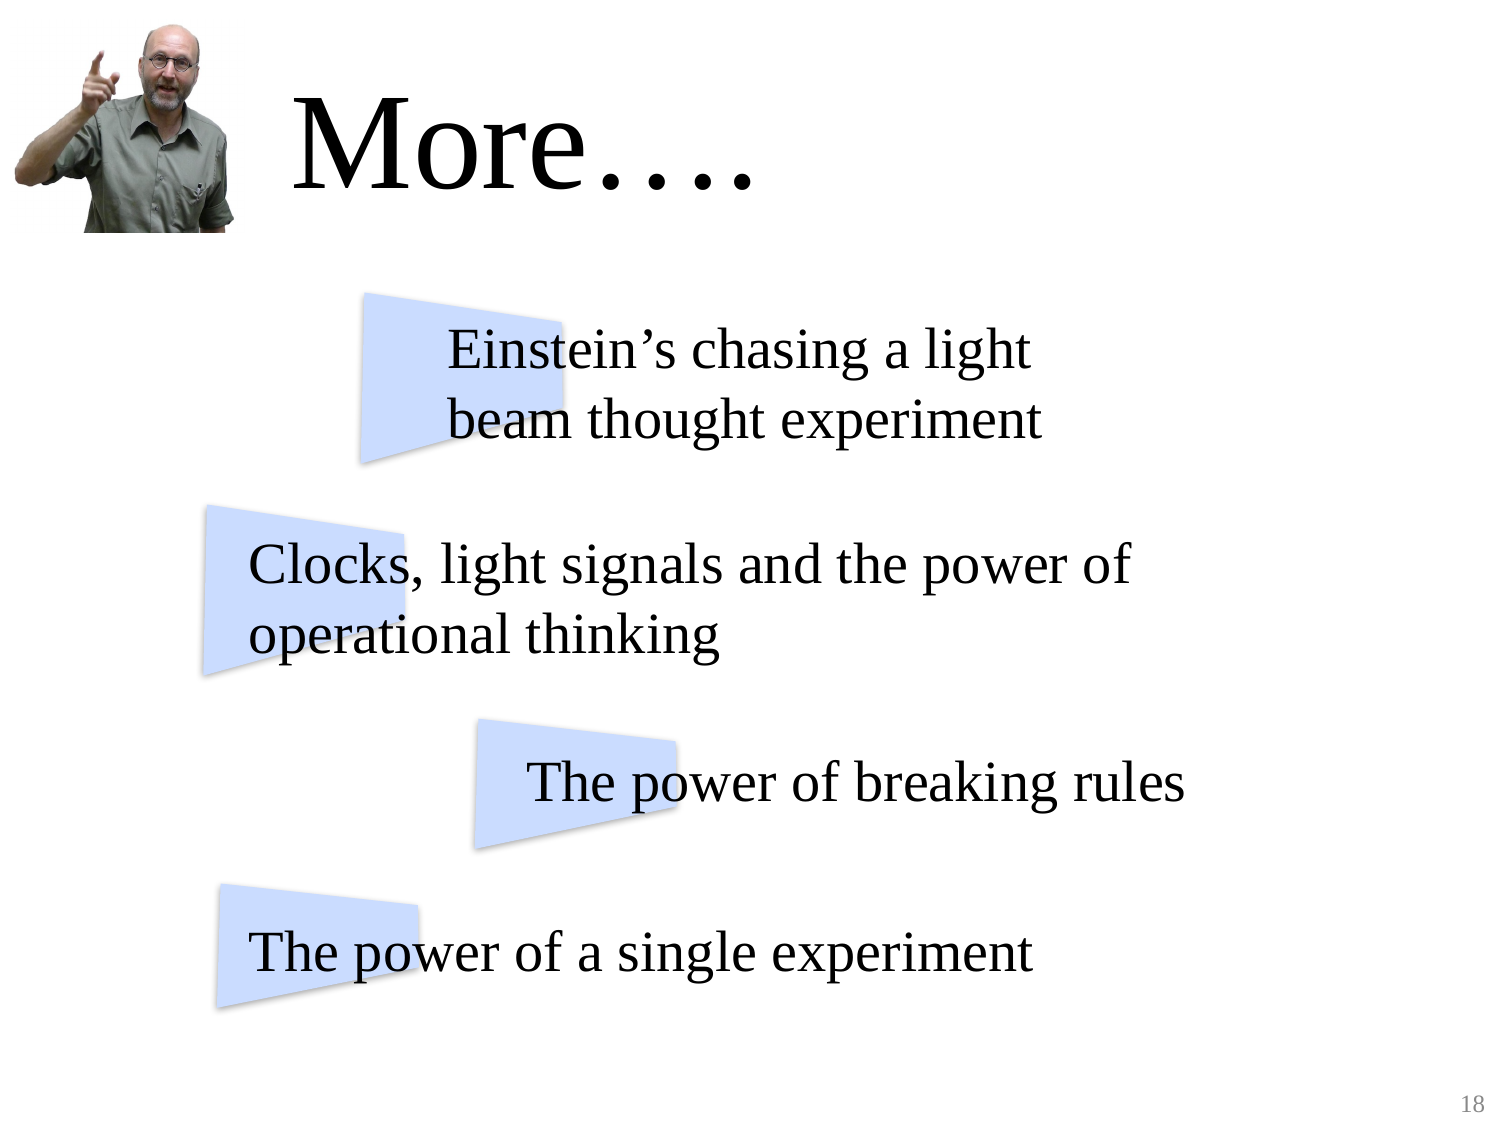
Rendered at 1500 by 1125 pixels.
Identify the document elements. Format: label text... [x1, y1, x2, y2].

picture [10, 19, 245, 233]
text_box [203, 504, 1238, 676]
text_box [474, 718, 1206, 850]
slide_number 18 [1149, 1072, 1500, 1125]
title More…. [275, 50, 1057, 216]
text_box [359, 291, 440, 465]
text_box Einstein’s chasing a light beam thought experiment [432, 303, 1113, 458]
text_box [216, 883, 1085, 1009]
